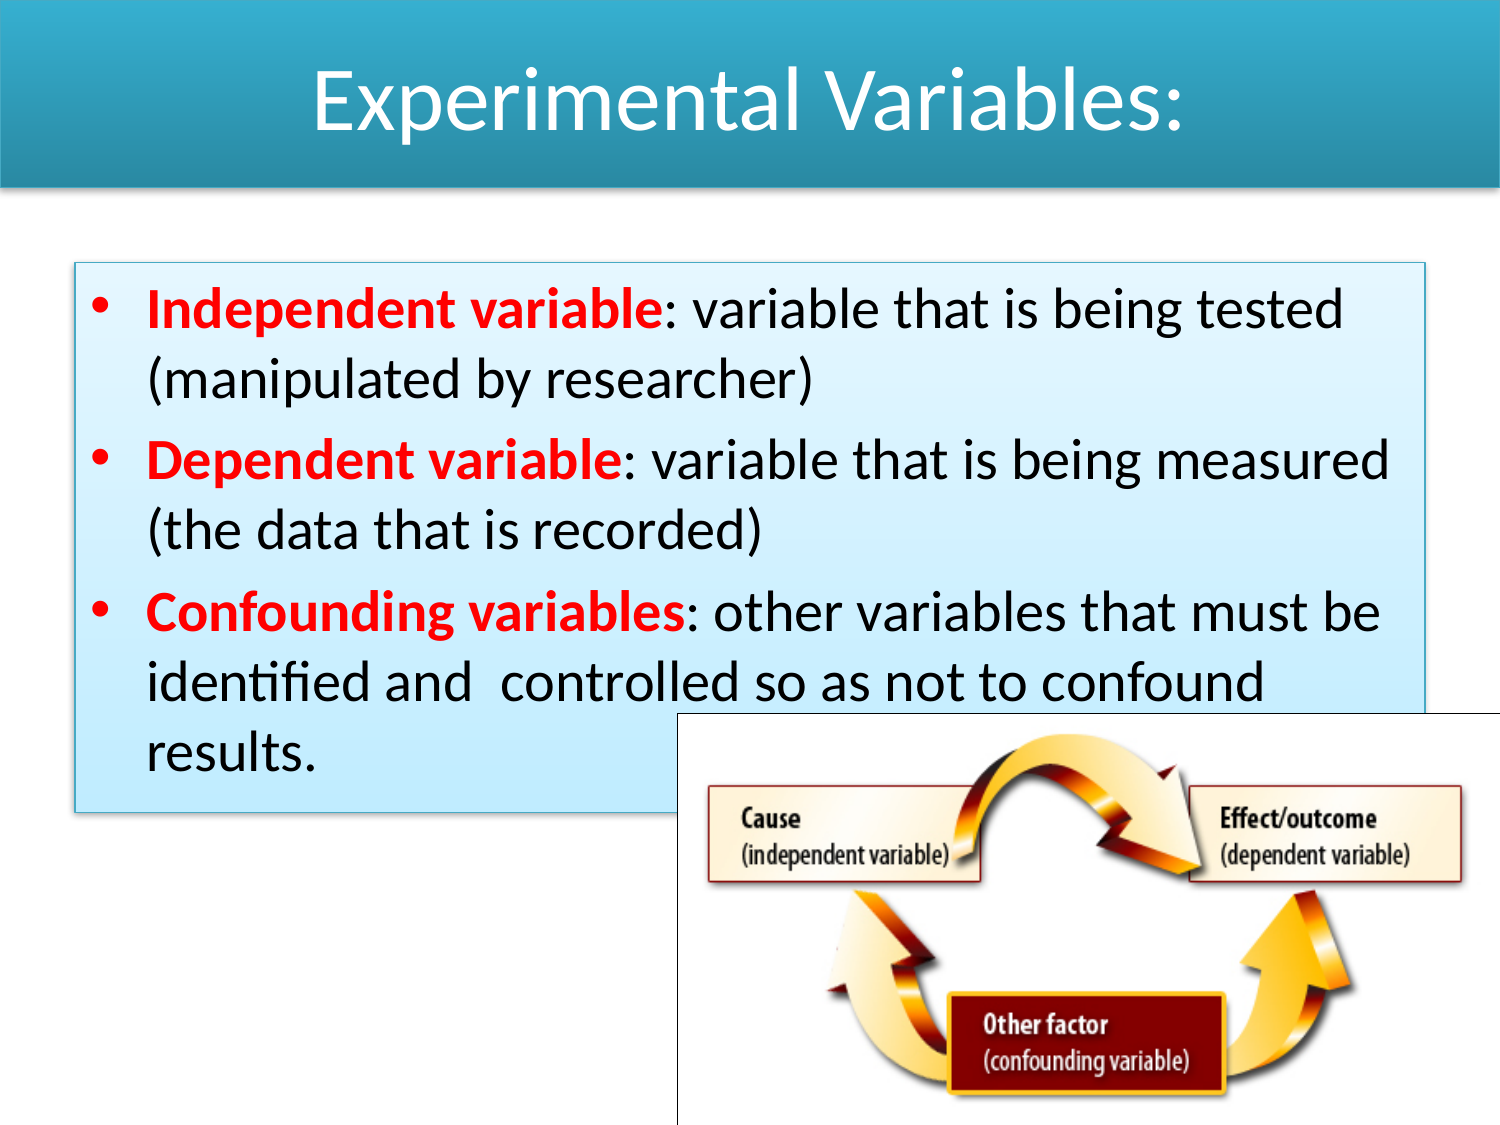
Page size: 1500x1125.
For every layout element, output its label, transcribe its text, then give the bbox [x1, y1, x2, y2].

list Independent variable: variable that is being tested (manipulated by researcher) Dependent variable: variable that is being measured (the data that is recorded) Confounding variables: other variables that must be identified and controlled so as not to confound results. [74, 262, 1426, 813]
picture [677, 713, 1500, 1125]
title Experimental Variables: [0, 0, 1500, 188]
